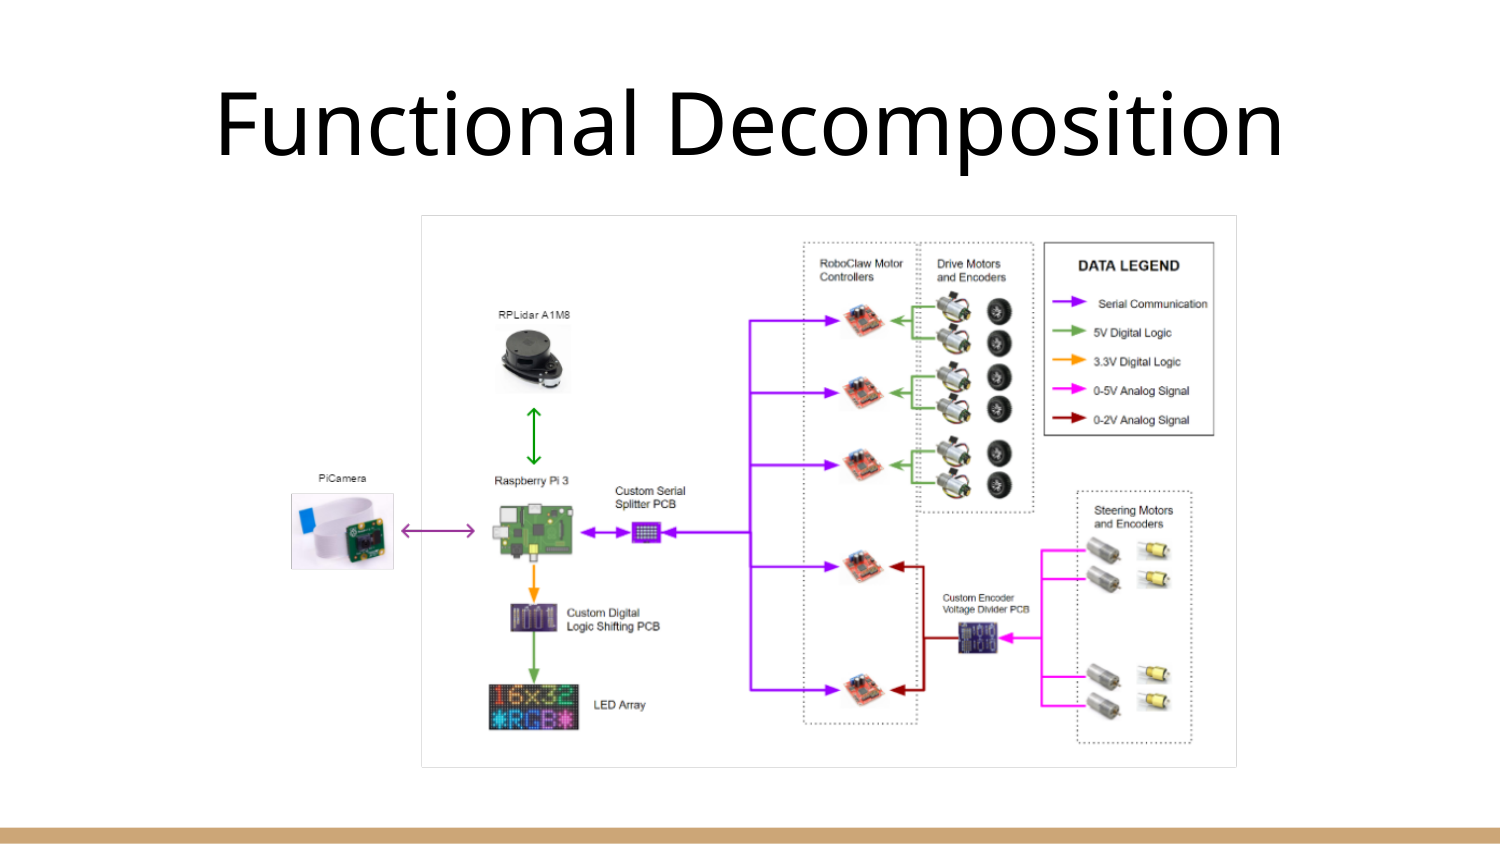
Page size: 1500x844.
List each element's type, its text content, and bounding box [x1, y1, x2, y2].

picture [270, 187, 1500, 801]
title Functional Decomposition [51, 51, 1449, 189]
